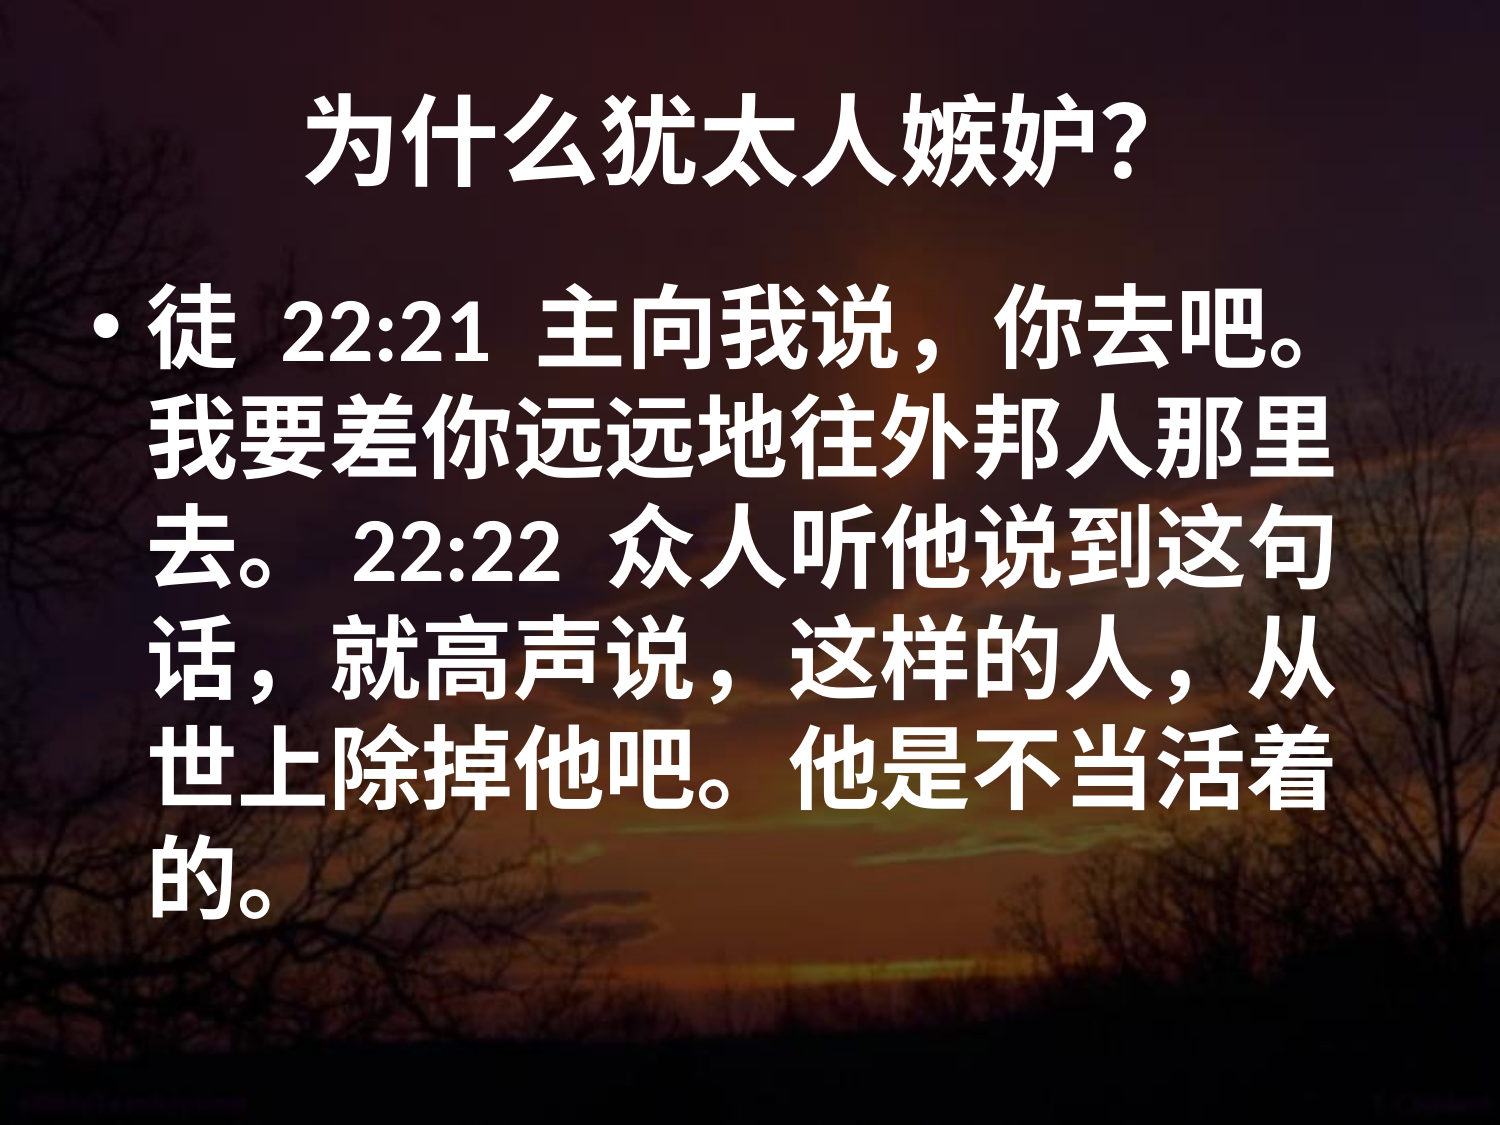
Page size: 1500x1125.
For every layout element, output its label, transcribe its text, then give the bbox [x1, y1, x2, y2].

list 徒 22:21 主向我说，你去吧。我要差你远远地往外邦人那里去。22:22 众人听他说到这句话，就高声说，这样的人，从世上除掉他吧。他是不当活着的。 [75, 262, 1425, 1005]
picture [0, 0, 1500, 1125]
title 为什么犹太人嫉妒？ [75, 45, 1425, 233]
